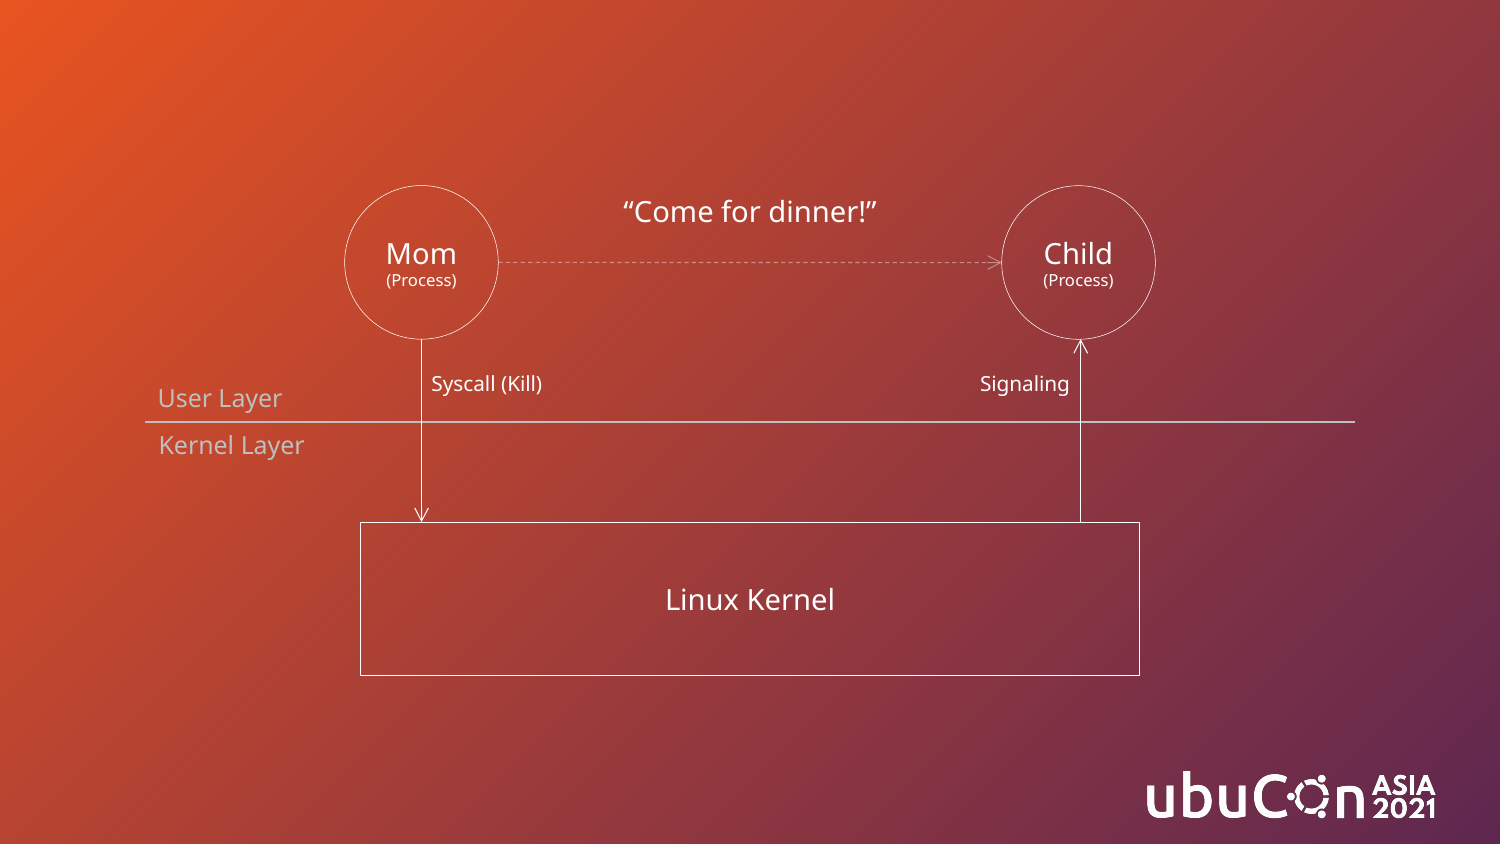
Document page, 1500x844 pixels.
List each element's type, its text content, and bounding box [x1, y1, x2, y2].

text_box Linux Kernel [358, 520, 1142, 678]
text_box Child (Process) [999, 183, 1158, 342]
text_box “Come for dinner!” [608, 185, 892, 236]
text_box Mom (Process) [342, 183, 501, 342]
text_box Syscall (Kill) [426, 362, 557, 403]
text_box Kernel Layer [143, 421, 320, 467]
picture [1137, 771, 1450, 822]
text_box Signaling [965, 362, 1076, 403]
text_box User Layer [143, 374, 298, 420]
